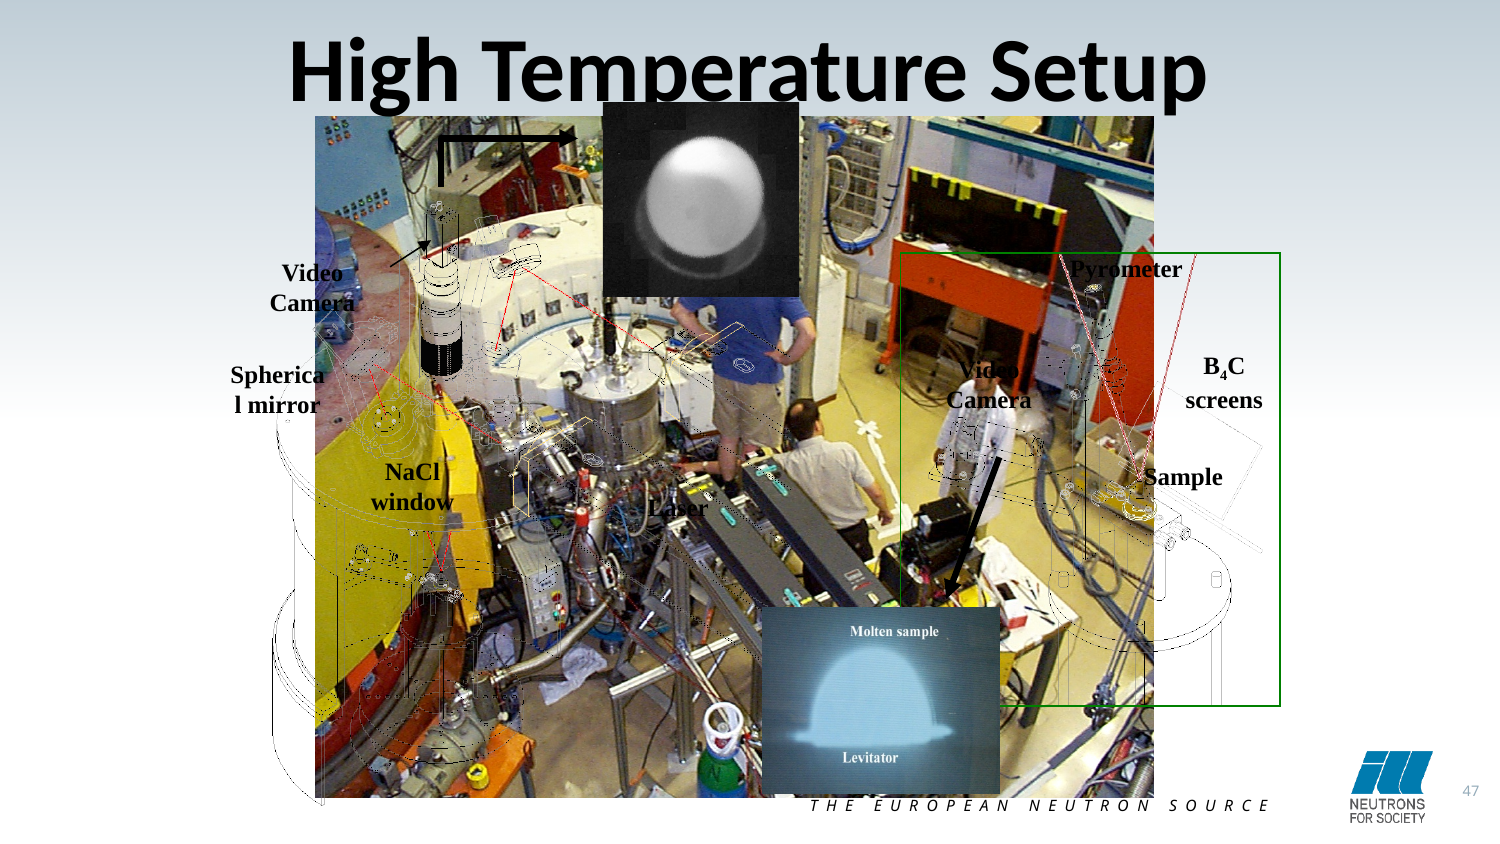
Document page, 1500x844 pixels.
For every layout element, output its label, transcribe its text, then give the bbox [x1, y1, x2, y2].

text_box Pyrometer [1158, 244, 1204, 251]
picture [1350, 751, 1433, 823]
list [1003, 715, 1154, 799]
picture [214, 102, 1280, 819]
title High Temperature Setup [218, 2, 1280, 95]
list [314, 116, 597, 189]
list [797, 116, 1154, 606]
